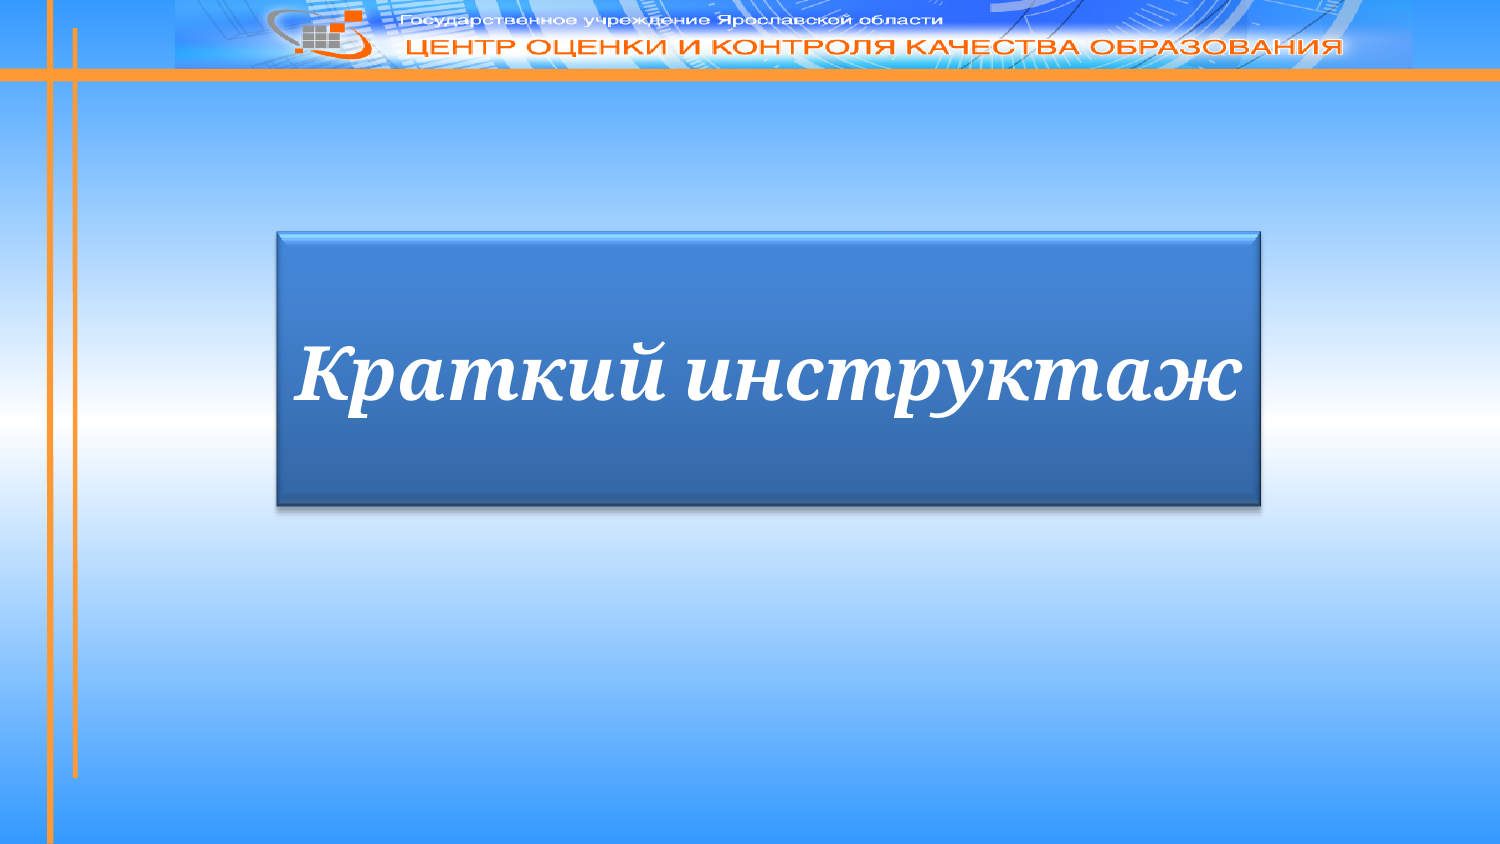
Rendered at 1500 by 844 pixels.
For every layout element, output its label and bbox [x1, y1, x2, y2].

text_box [249, 224, 1287, 525]
picture [174, 0, 1413, 68]
